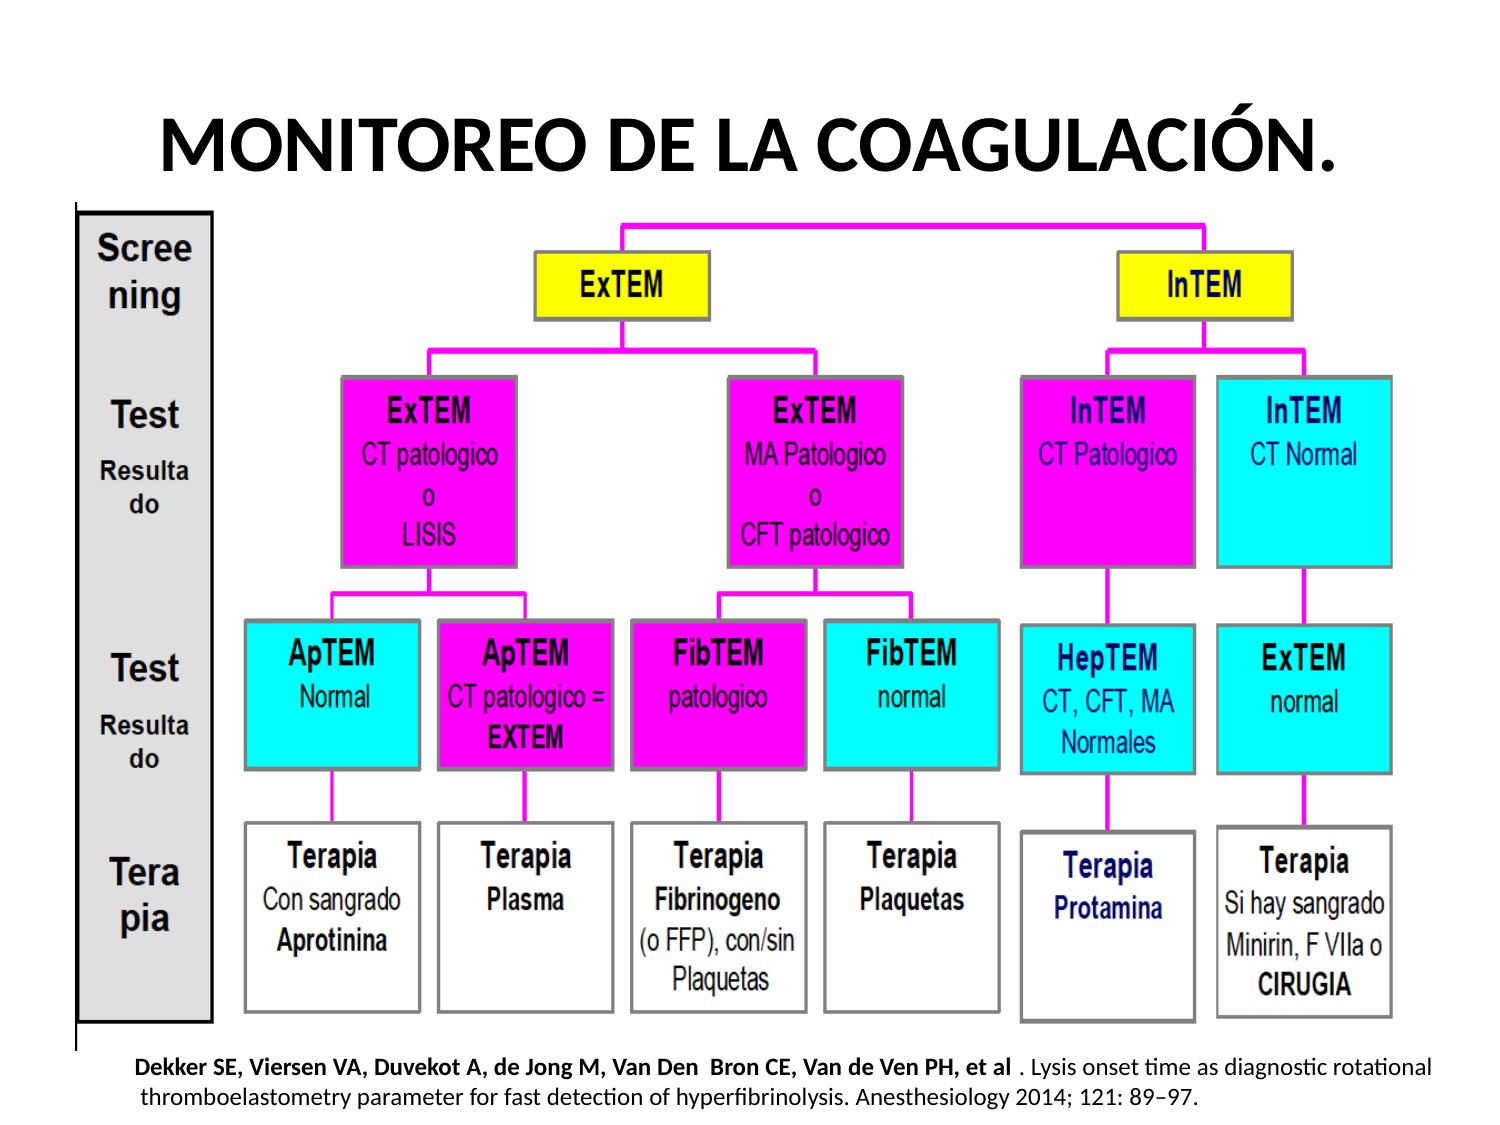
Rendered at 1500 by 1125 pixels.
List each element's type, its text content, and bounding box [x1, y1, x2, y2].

picture [74, 202, 1426, 1051]
title MONITOREO DE LA COAGULACIÓN. [75, 45, 1425, 202]
text_box Dekker SE, Viersen VA, Duvekot A, de Jong M, Van Den Bron CE, Van de Ven PH, et al . Lysis onset time as diagnostic rotational thromboelastometry parameter for fast detection of hyperfibrinolysis. Anesthesiology 2014; 121: 89–97. [119, 1042, 1449, 1125]
